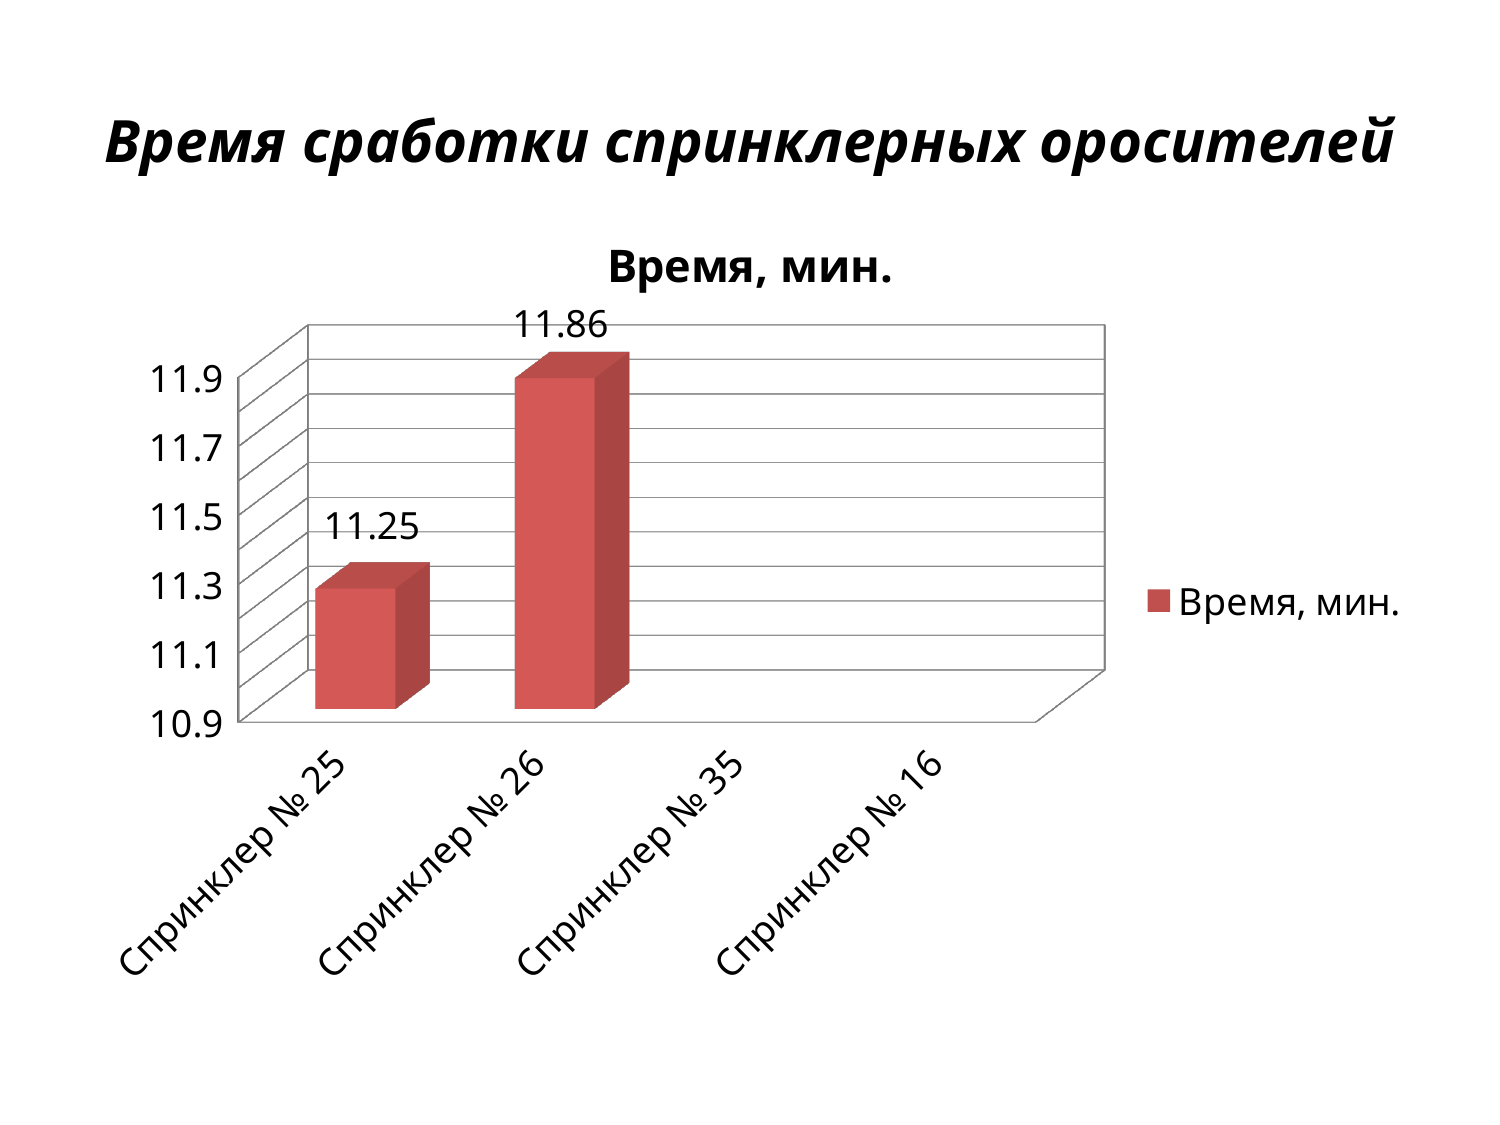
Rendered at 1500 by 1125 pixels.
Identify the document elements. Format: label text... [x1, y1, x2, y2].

chart [74, 196, 1426, 1006]
title Время сработки спринклерных оросителей [75, 45, 1425, 195]
